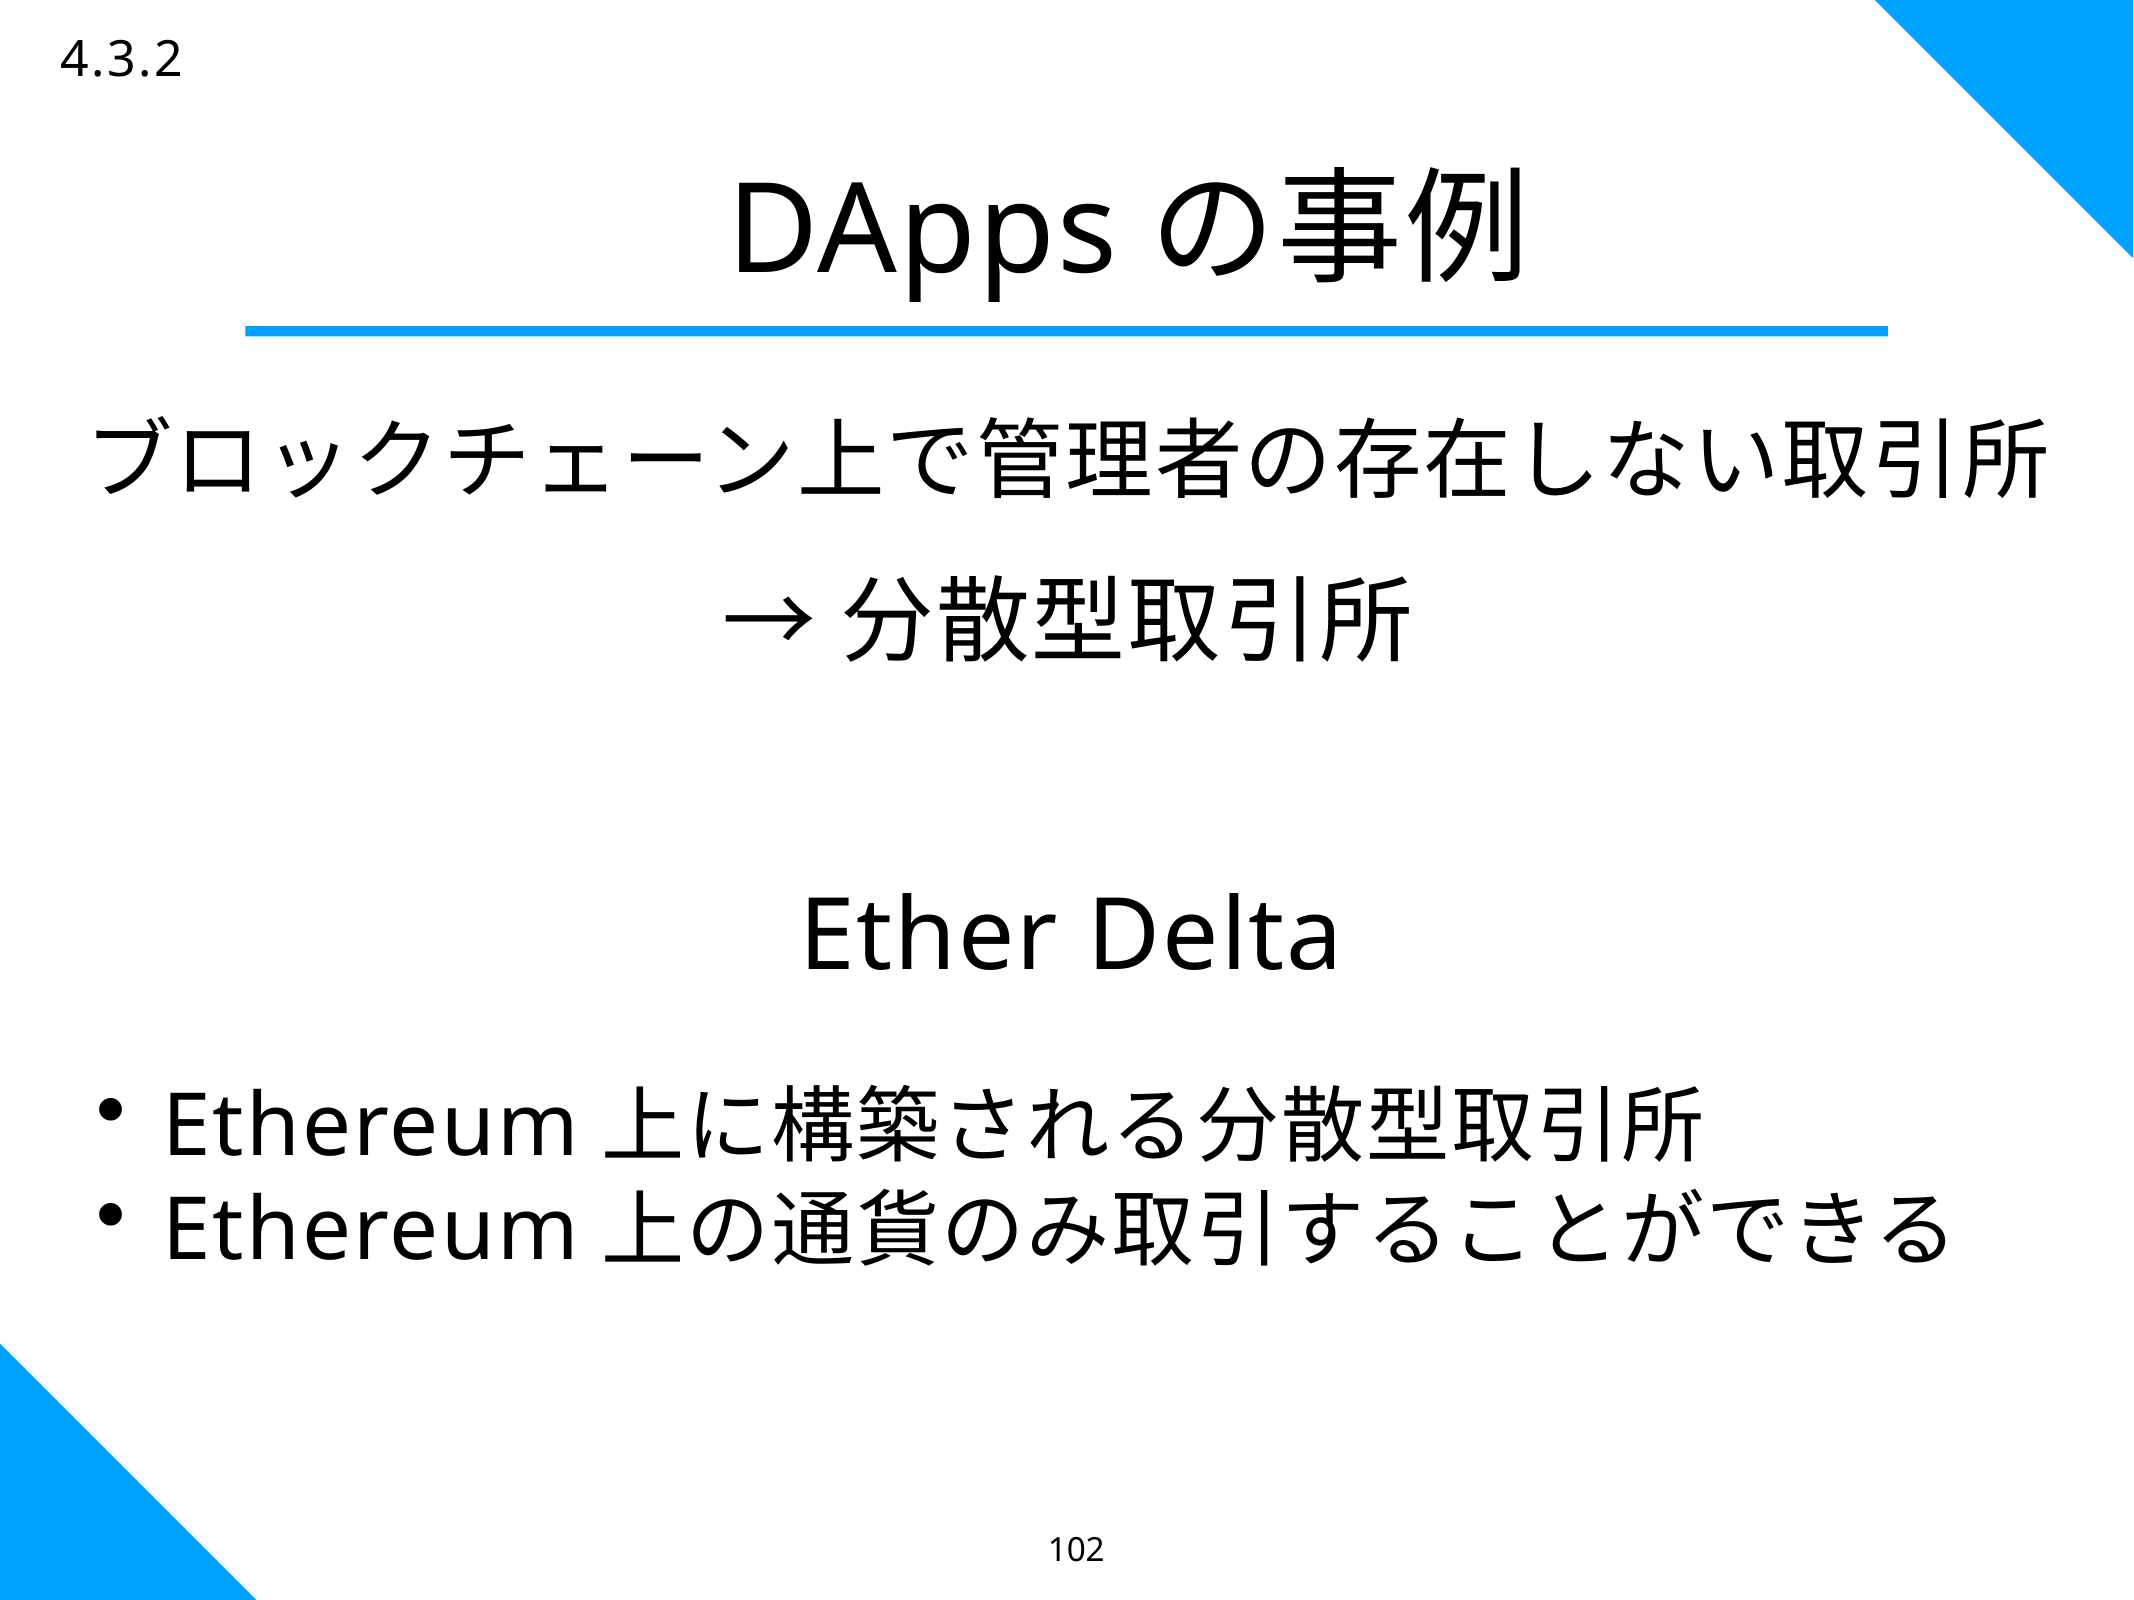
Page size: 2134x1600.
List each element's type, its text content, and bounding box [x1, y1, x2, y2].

slide_number 102 [1041, 1527, 1106, 1562]
text_box Ethereum上に構築される分散型取引所 Ethereum上の通貨のみ取引することができる [94, 1067, 2047, 1367]
text_box →分散型取引所 [90, 560, 2043, 686]
text_box 4.3.2 [58, 26, 197, 87]
text_box Ether Delta [94, 869, 2047, 995]
text_box ブロックチェーン上で管理者の存在しない取引所 [55, 404, 2078, 530]
title DAppsの事例 [171, 147, 2083, 303]
